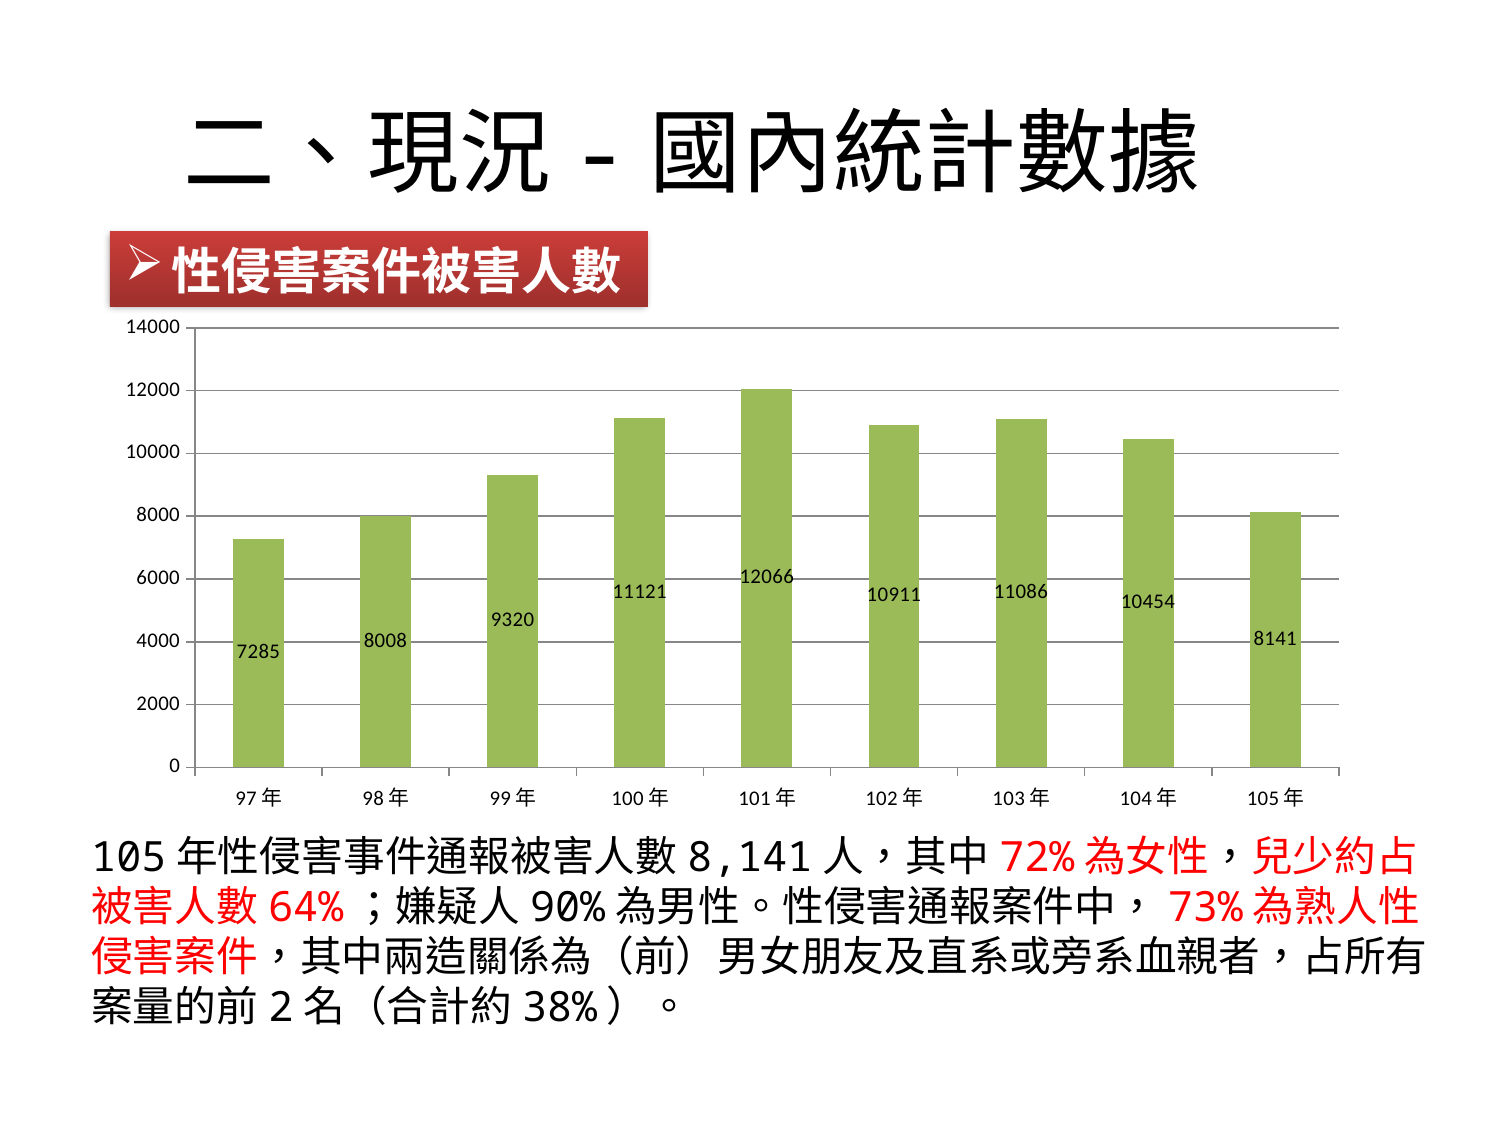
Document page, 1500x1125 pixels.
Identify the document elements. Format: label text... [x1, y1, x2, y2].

text_box 105年性侵害事件通報被害人數8,141人，其中72%為女性，兒少約占被害人數64%；嫌疑人90%為男性。性侵害通報案件中，73%為熟人性侵害案件，其中兩造關係為（前）男女朋友及直系或旁系血親者，占所有案量的前2名（合計約38%）。 [76, 822, 1447, 1038]
chart [100, 307, 1365, 823]
text_box 性侵害案件被害人數 [109, 231, 648, 305]
title 二、現況-國內統計數據 [17, 54, 1368, 243]
